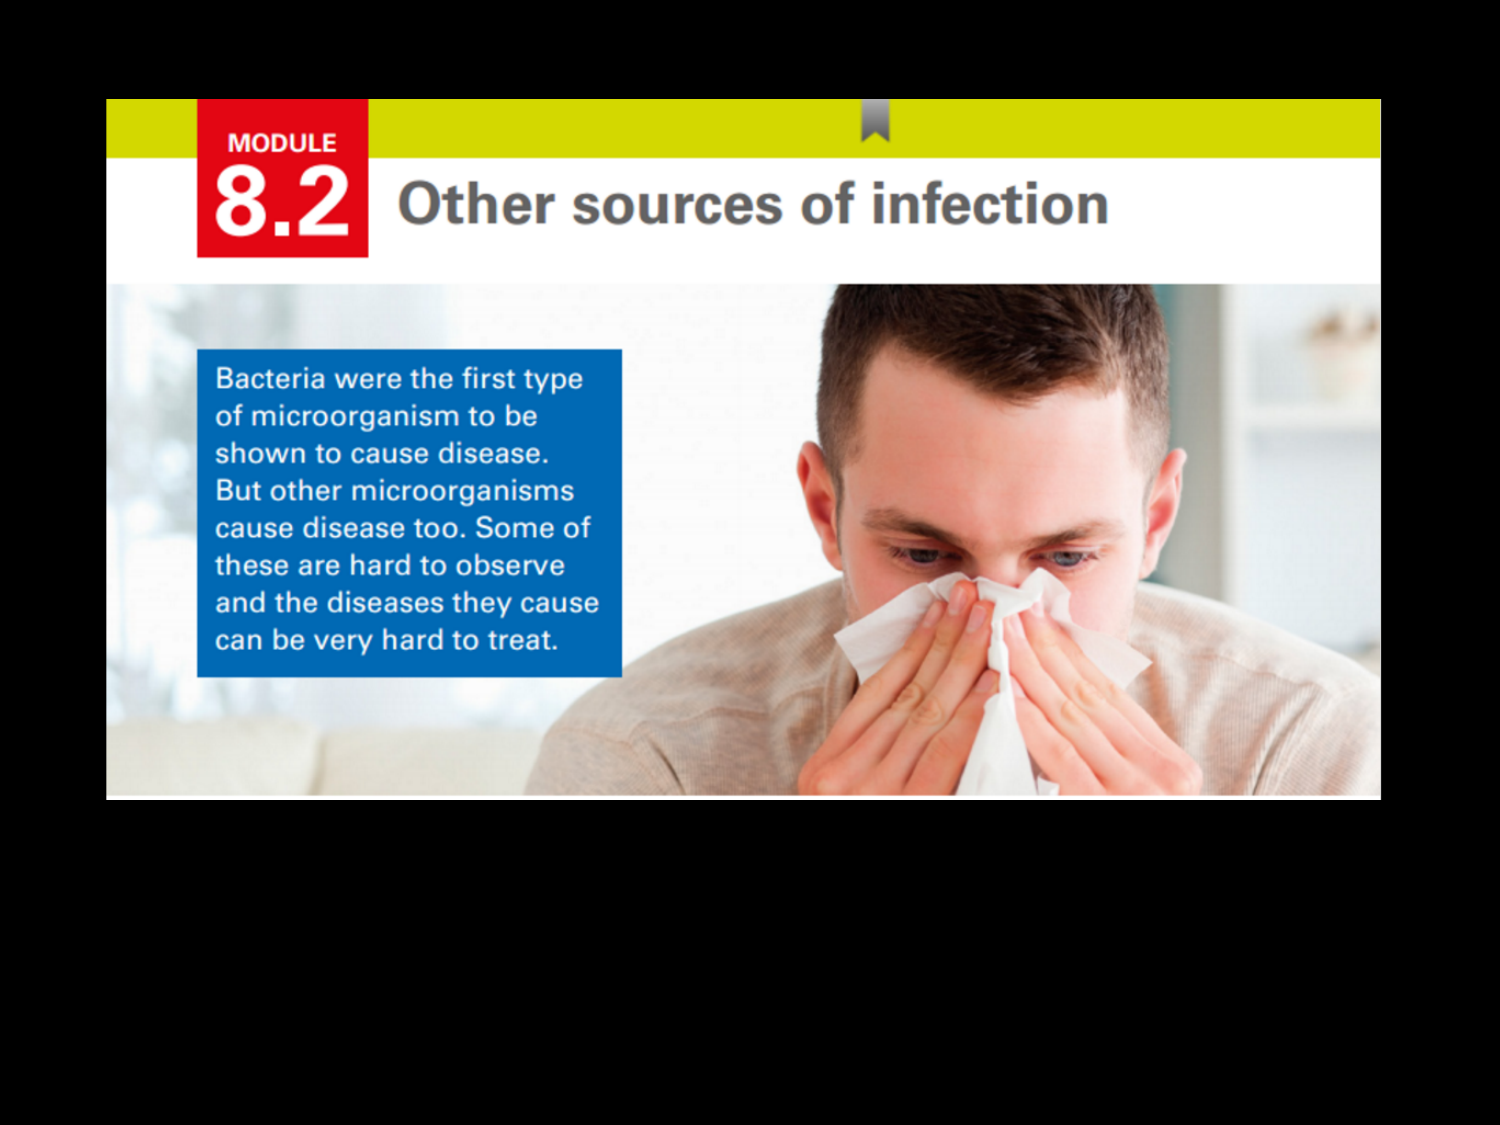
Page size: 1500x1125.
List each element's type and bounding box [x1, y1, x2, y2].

picture [105, 99, 1382, 801]
